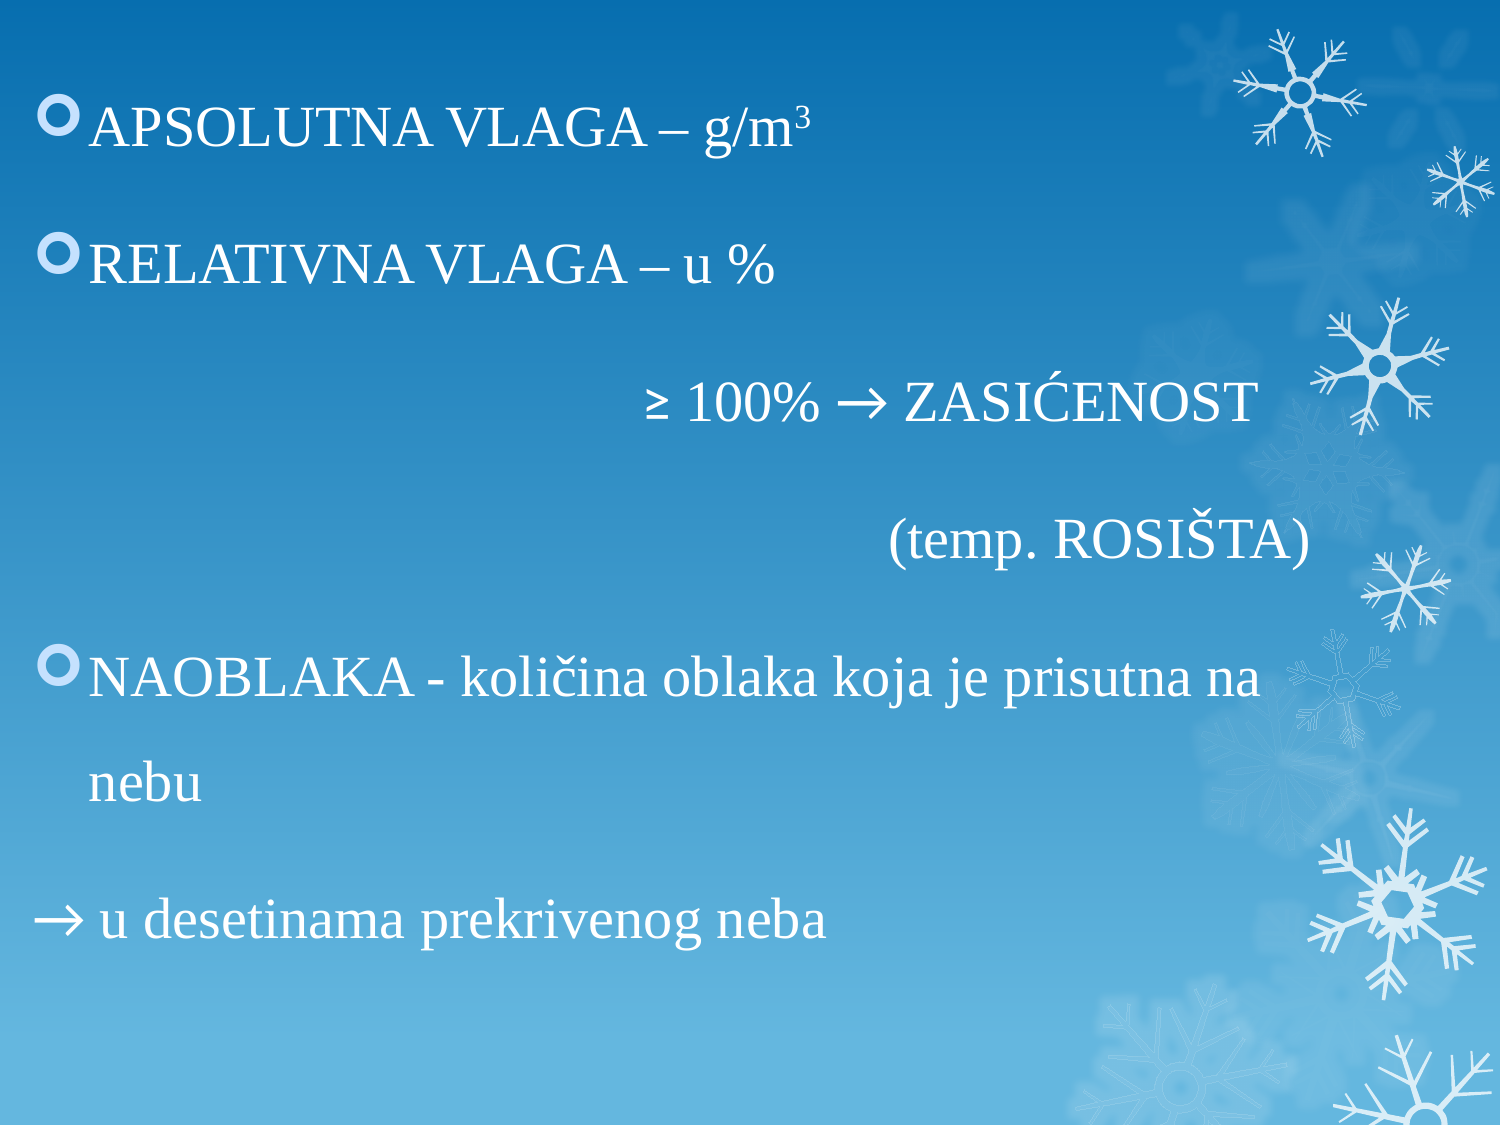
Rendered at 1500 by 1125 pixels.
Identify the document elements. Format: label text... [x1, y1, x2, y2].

list APSOLUTNA VLAGA – g/m3 RELATIVNA VLAGA – u % ≥ 100% → ZASIĆENOST (temp. ROSIŠTA) NAOBLAKA - količina oblaka koja je prisutna na nebu → u desetinama prekrivenog neba [17, 172, 1341, 1071]
